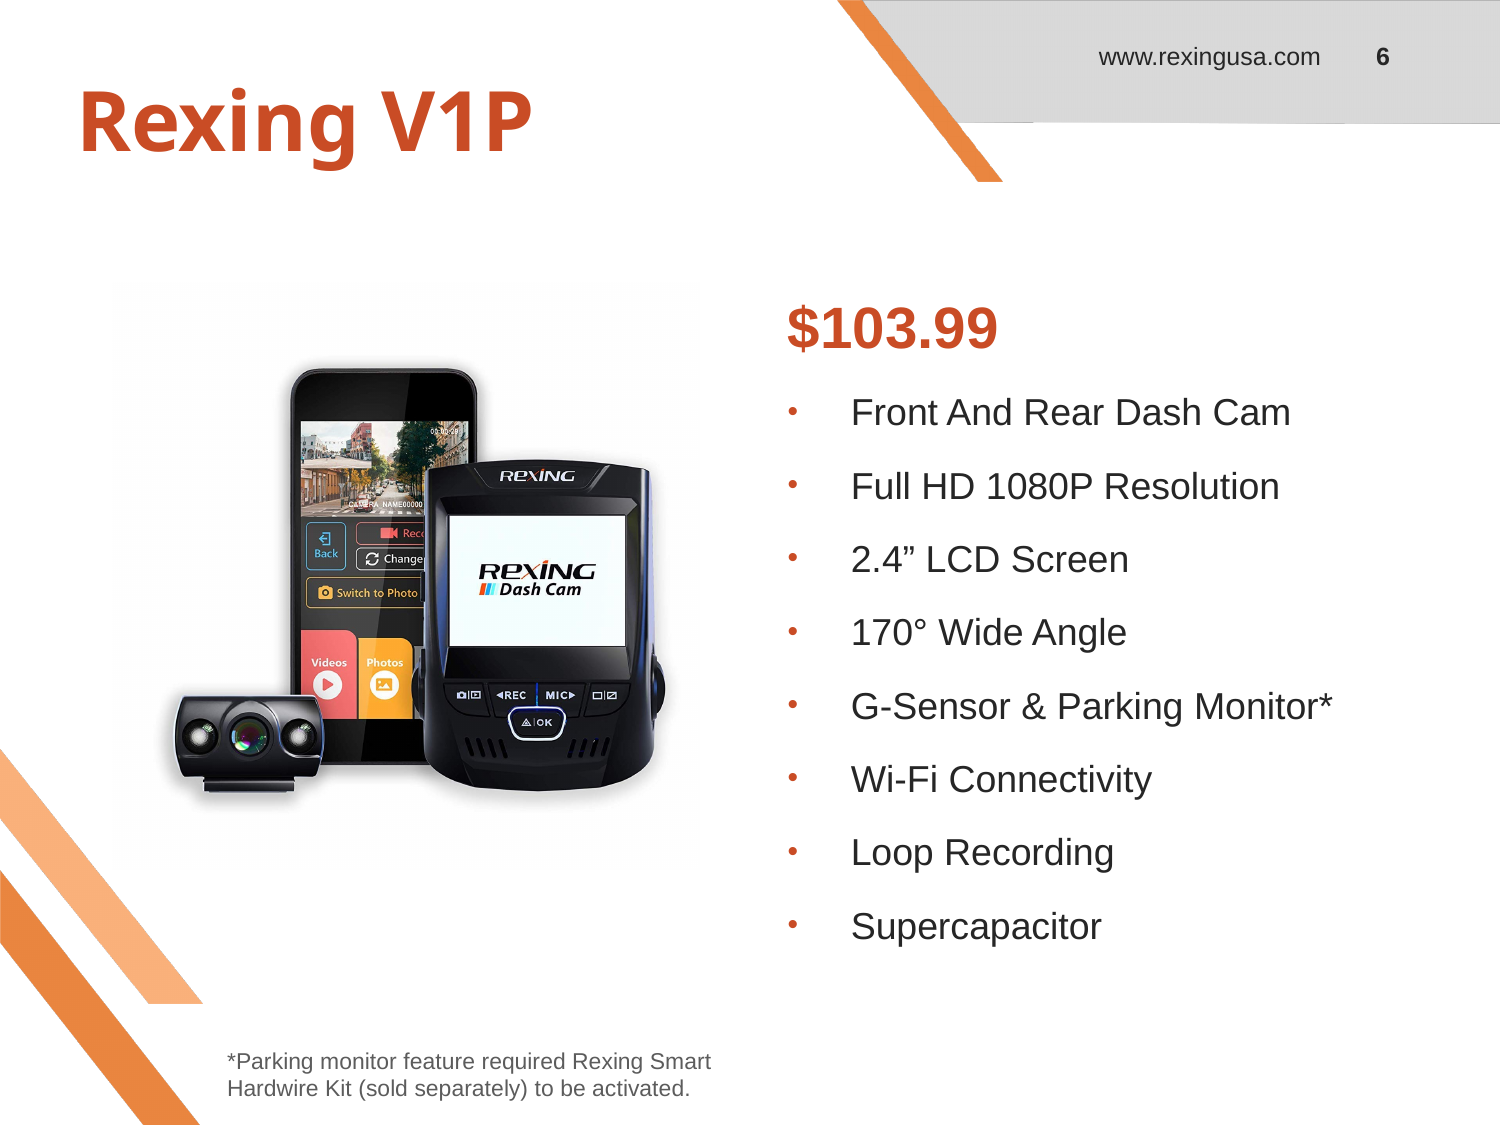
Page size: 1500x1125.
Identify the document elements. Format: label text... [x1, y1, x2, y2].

picture [837, 0, 1500, 182]
title Rexing V1P [76, 62, 838, 174]
picture [0, 282, 701, 1125]
text_box *Parking monitor feature required Rexing Smart Hardwire Kit (sold separately) to be activated. [212, 1039, 768, 1109]
list $103.99 Front And Rear Dash Cam Full HD 1080P Resolution 2.4” LCD Screen 170° Wide Angle G-Sensor & Parking Monitor* Wi-Fi Connectivity Loop Recording Supercapacitor [762, 282, 1425, 1025]
footer www.rexingusa.com [950, 28, 1337, 78]
slide_number 6 [1341, 28, 1425, 78]
